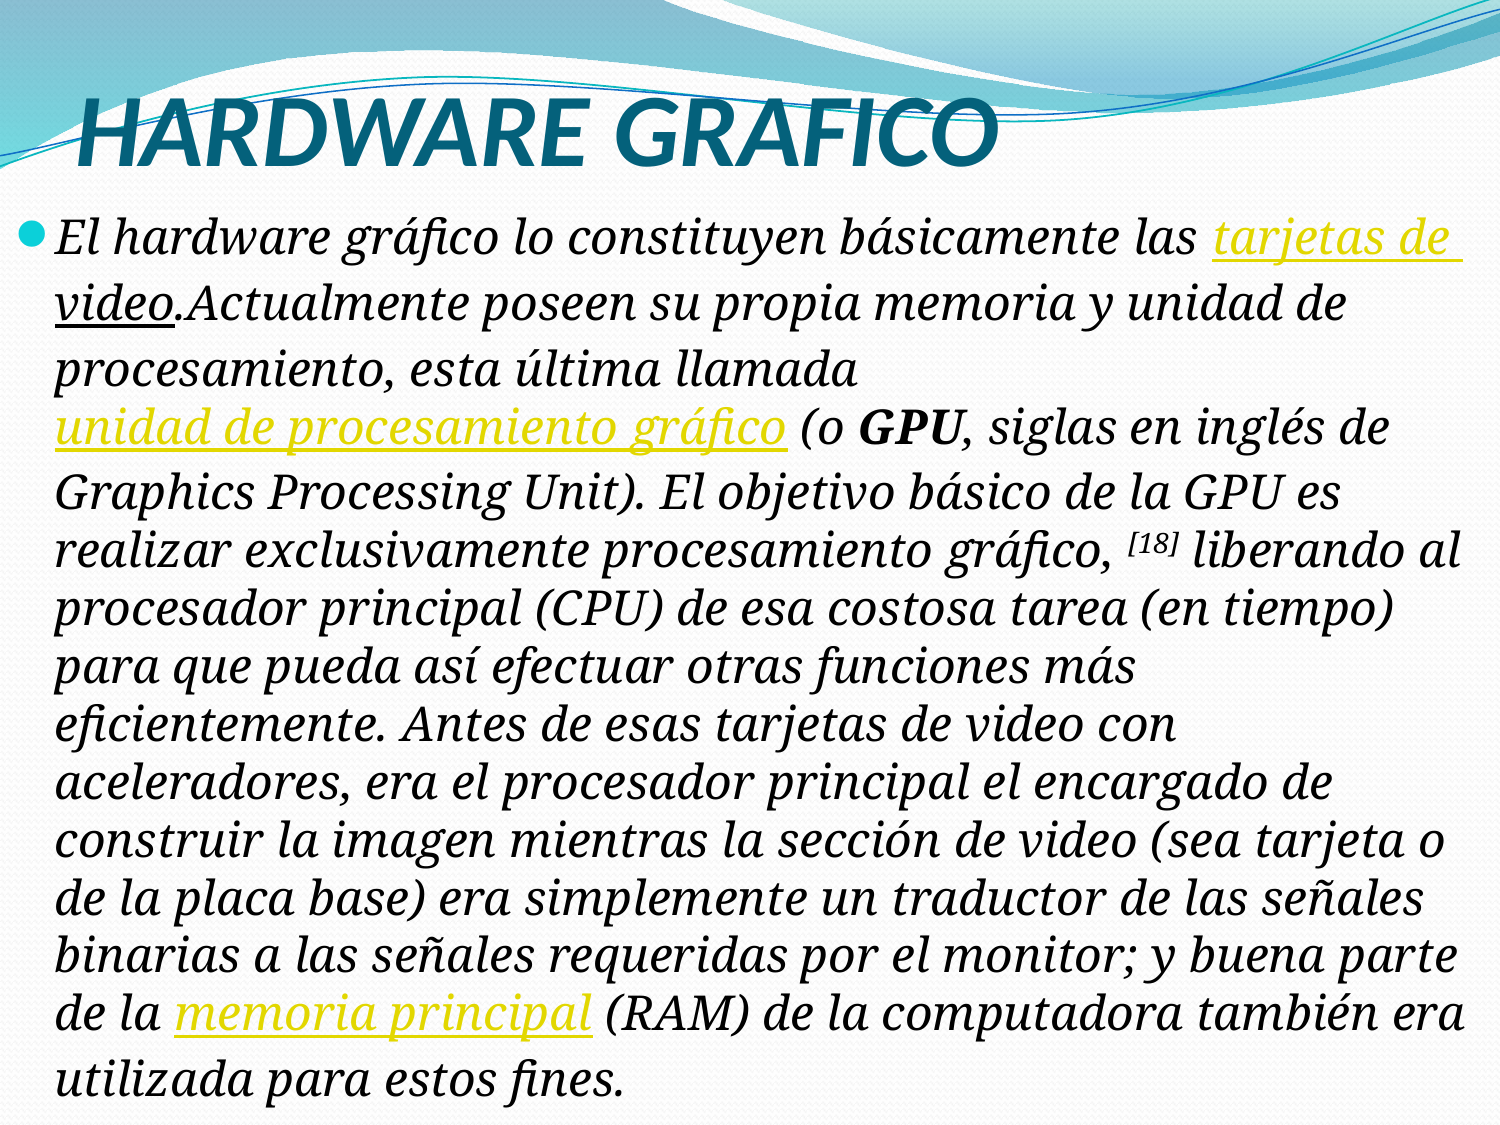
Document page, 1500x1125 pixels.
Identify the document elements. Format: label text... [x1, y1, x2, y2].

list El hardware gráfico lo constituyen básicamente las tarjetas de video.Actualmente poseen su propia memoria y unidad de procesamiento, esta última llamada unidad de procesamiento gráfico (o GPU, siglas en inglés de Graphics Processing Unit). El objetivo básico de la GPU es realizar exclusivamente procesamiento gráfico, [18] liberando al procesador principal (CPU) de esa costosa tarea (en tiempo) para que pueda así efectuar otras funciones más eficientemente. Antes de esas tarjetas de video con aceleradores, era el procesador principal el encargado de construir la imagen mientras la sección de video (sea tarjeta o de la placa base) era simplemente un traductor de las señales binarias a las señales requeridas por el monitor; y buena parte de la memoria principal (RAM) de la computadora también era utilizada para estos fines. [0, 199, 1500, 1125]
title HARDWARE GRAFICO [75, 0, 1425, 188]
